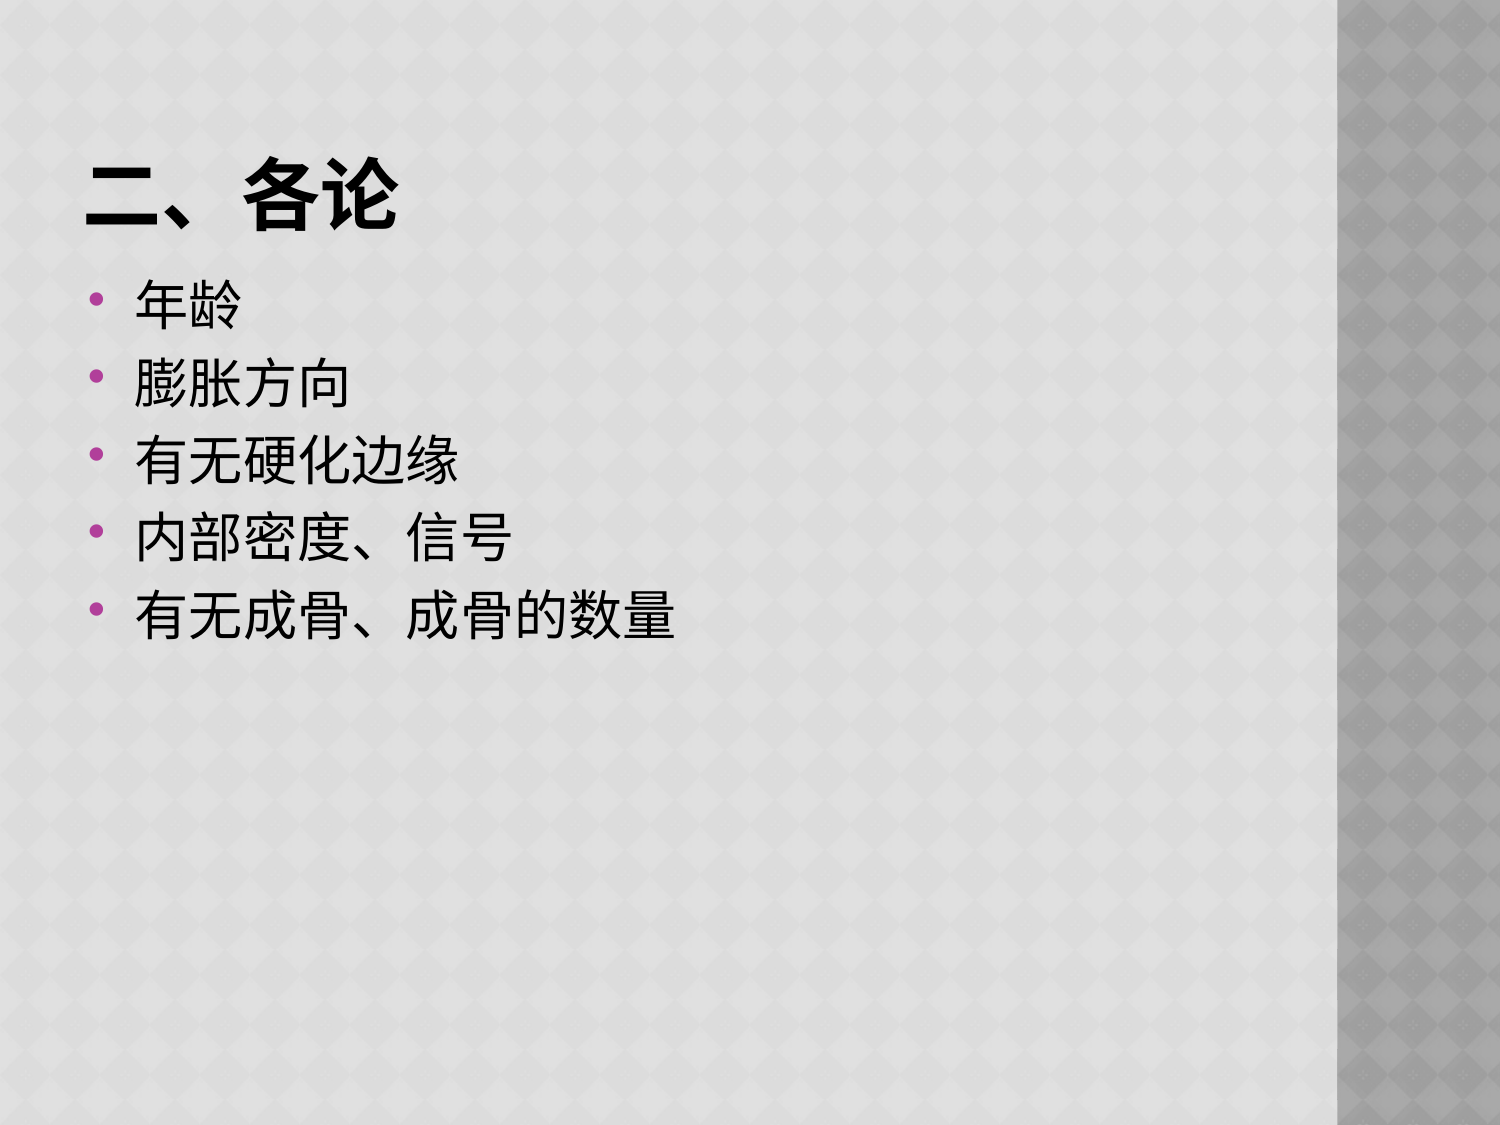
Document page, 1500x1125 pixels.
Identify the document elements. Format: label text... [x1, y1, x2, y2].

title 二、各论 [75, 52, 1263, 240]
list 年龄 膨胀方向 有无硬化边缘 内部密度、信号 有无成骨、成骨的数量 [75, 264, 1263, 1059]
